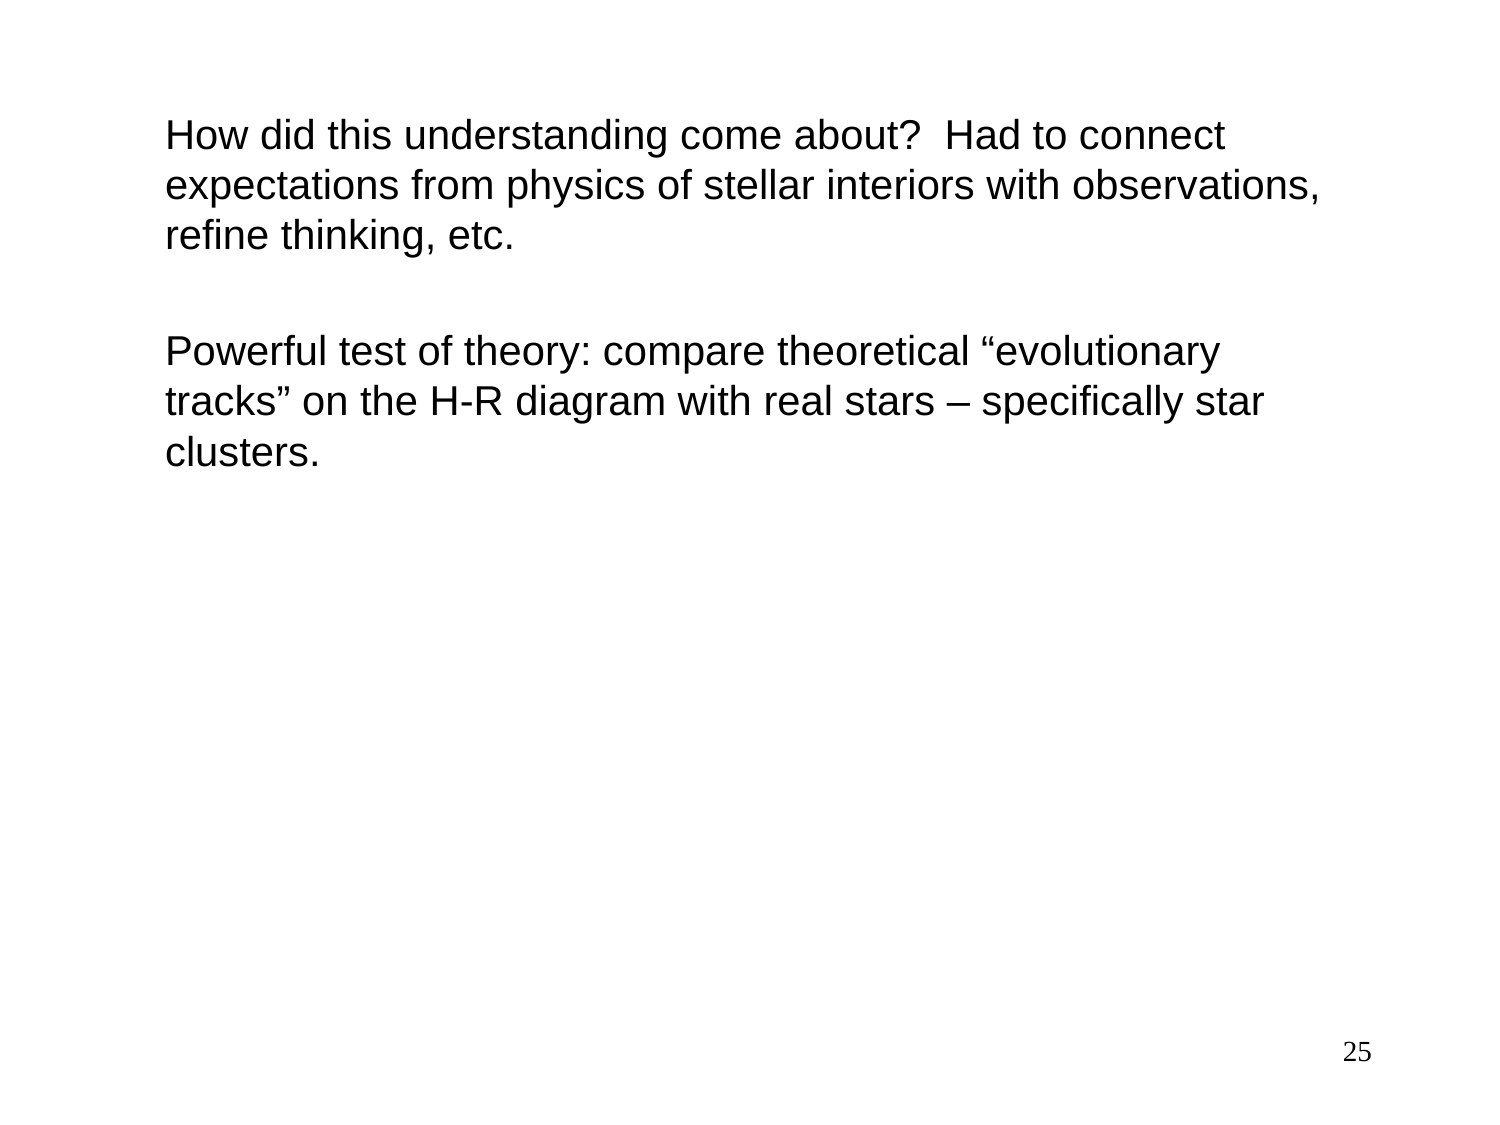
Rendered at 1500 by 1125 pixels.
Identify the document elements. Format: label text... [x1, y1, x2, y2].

slide_number 25 [1074, 1024, 1388, 1101]
subtitle How did this understanding come about? Had to connect expectations from physics of stellar interiors with observations, refine thinking, etc. Powerful test of theory: compare theoretical “evolutionary tracks” on the H-R diagram with real stars – specifically star clusters. [149, 99, 1351, 488]
